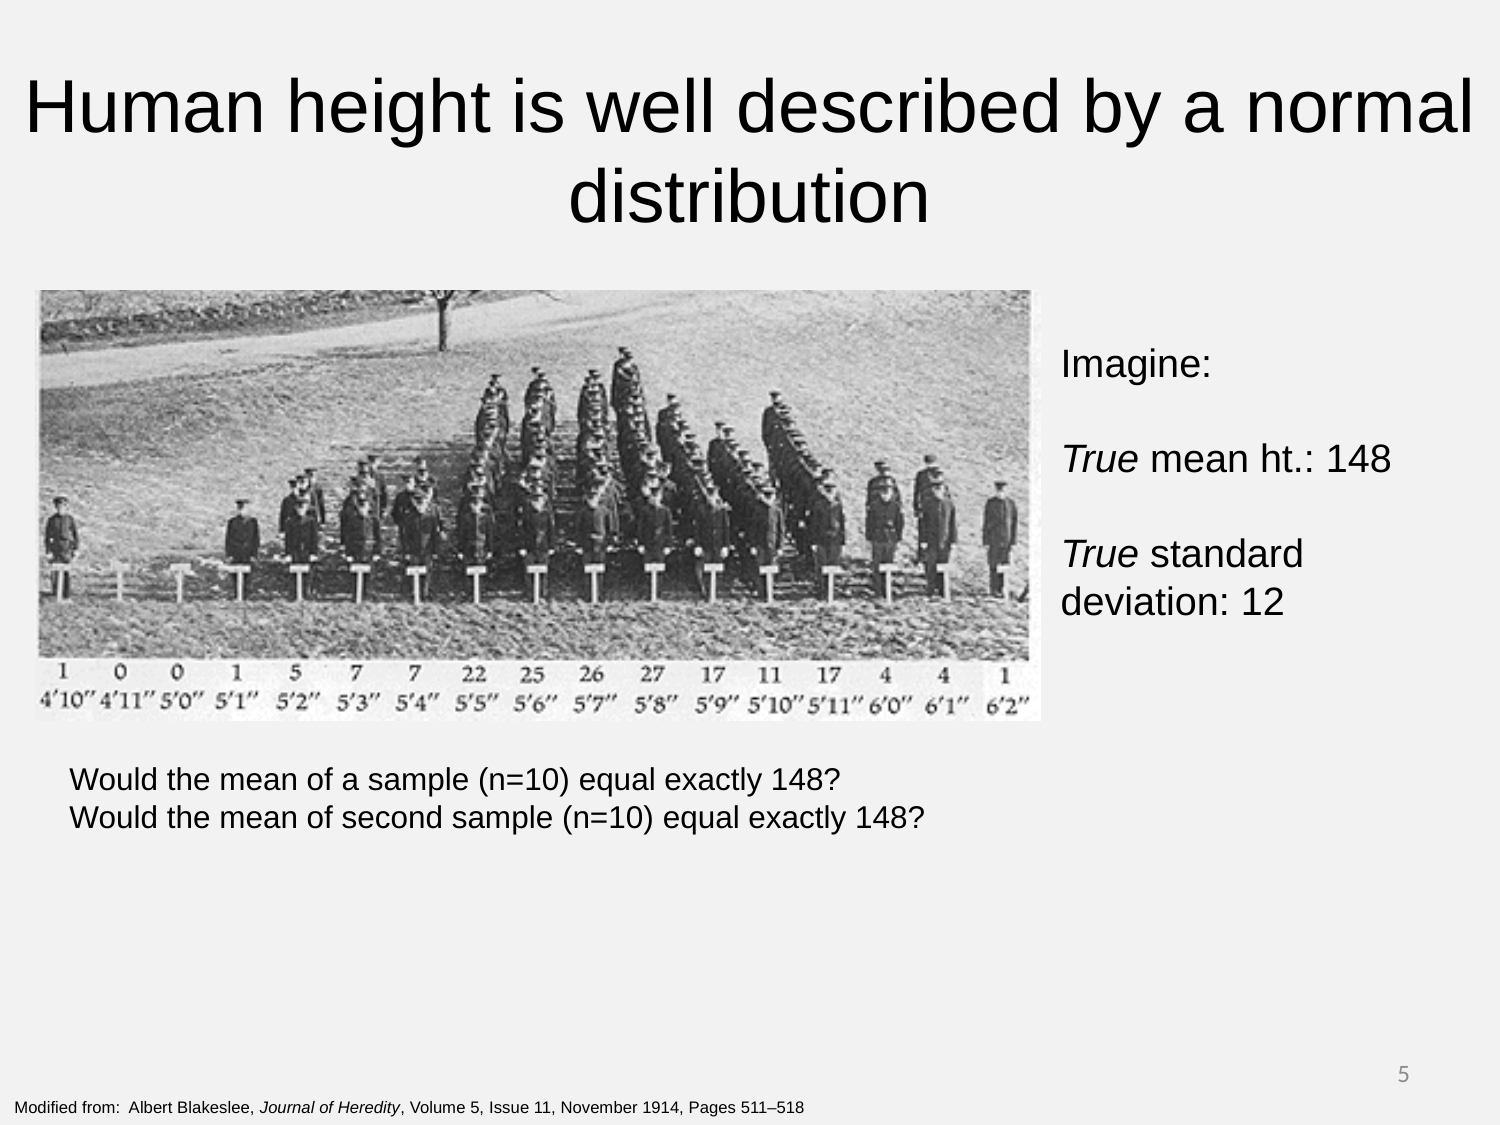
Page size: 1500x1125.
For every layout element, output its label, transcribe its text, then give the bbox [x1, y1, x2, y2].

picture [35, 290, 1041, 721]
text_box Modified from: Albert Blakeslee, Journal of Heredity, Volume 5, Issue 11, November 1914, Pages 511–518 [0, 1089, 820, 1125]
slide_number 5 [1074, 1042, 1425, 1103]
text_box Would the mean of a sample (n=10) equal exactly 148? Would the mean of second sample (n=10) equal exactly 148? Would the means of the two sets of samples equal each other? Sampling Error How can we describe the variation in our estimates? [54, 751, 1446, 993]
title Human height is well described by a normal distribution [0, 27, 1500, 269]
text_box Imagine: True mean ht.: 148 True standard deviation: 12 [1045, 329, 1488, 632]
